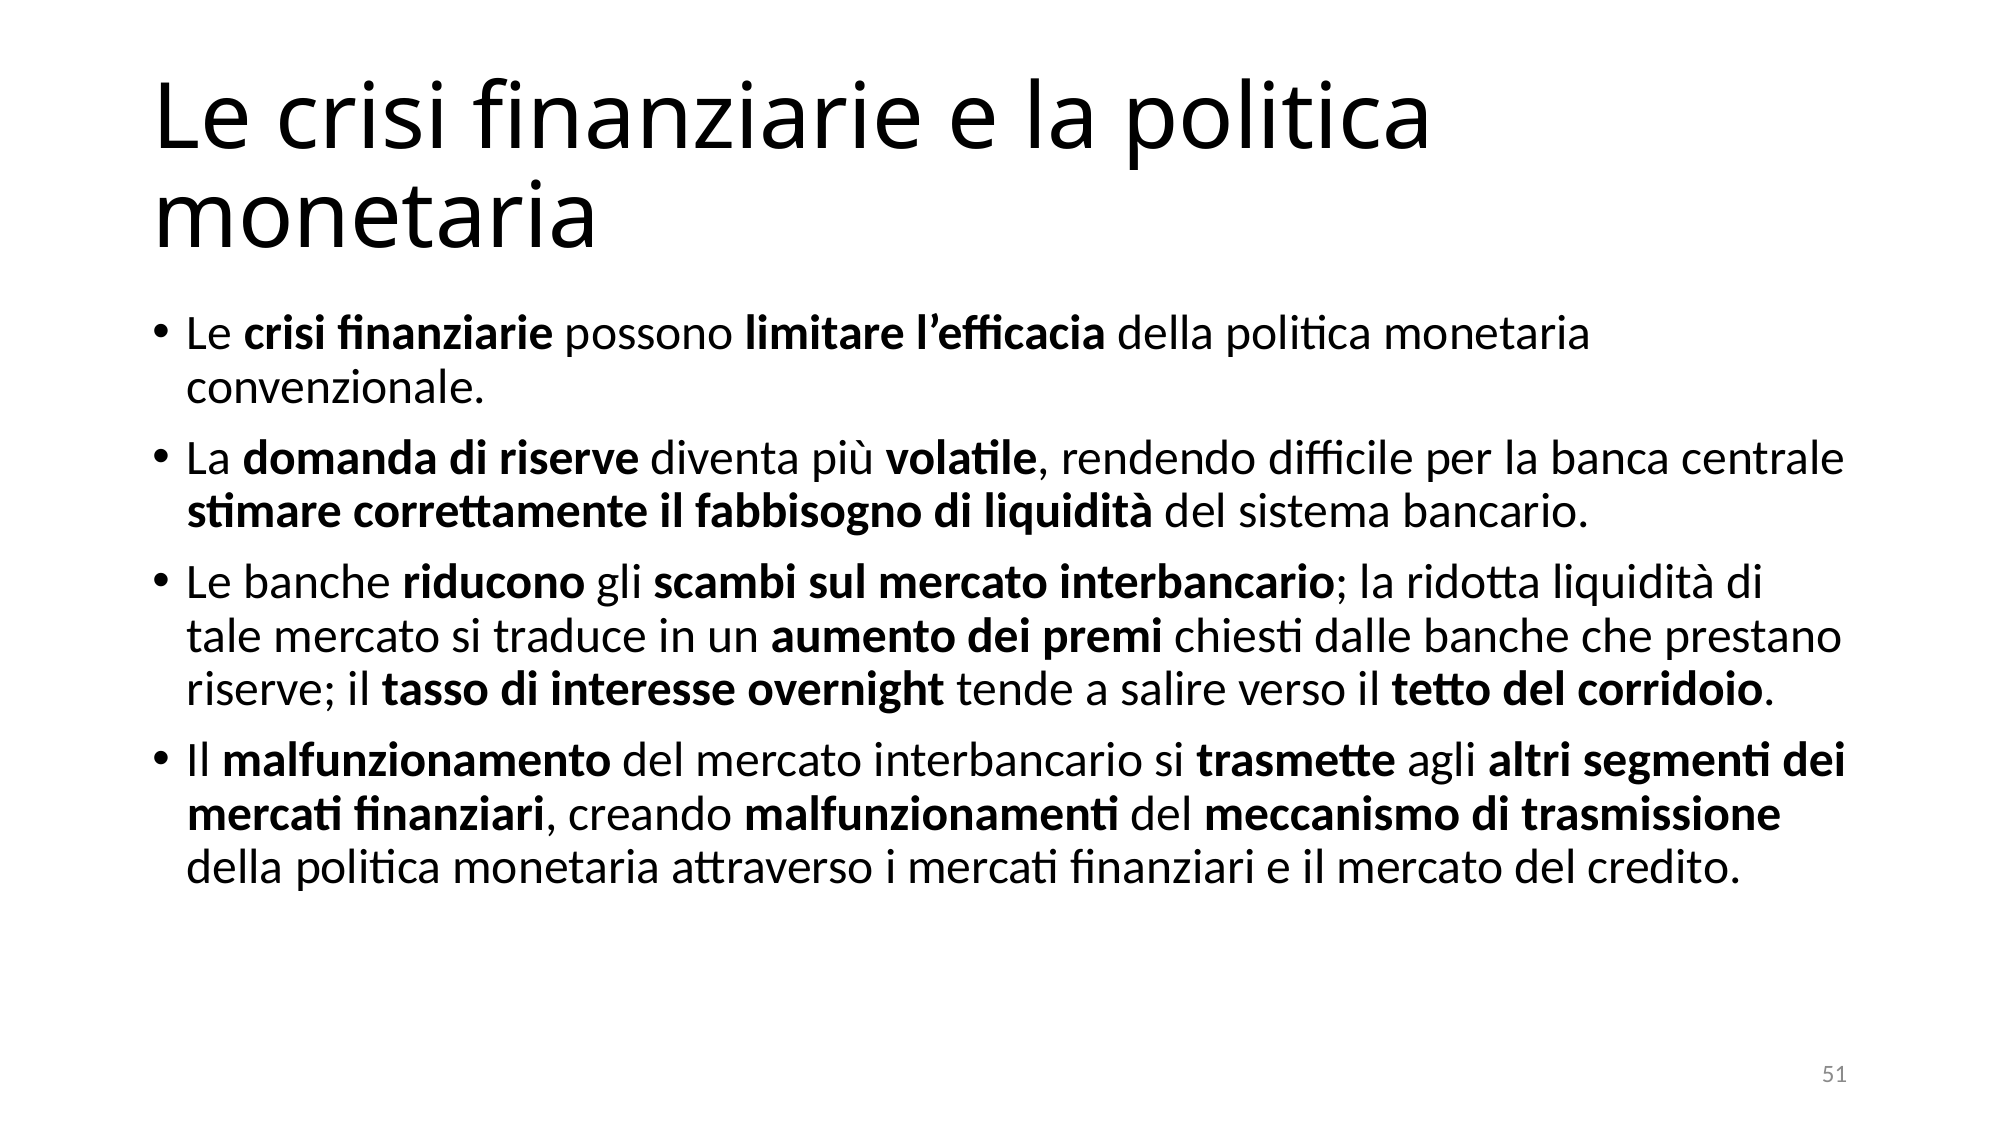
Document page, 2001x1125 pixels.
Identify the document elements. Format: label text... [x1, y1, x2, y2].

list Le crisi finanziarie possono limitare l’efficacia della politica monetaria convenzionale. La domanda di riserve diventa più volatile, rendendo difficile per la banca centrale stimare correttamente il fabbisogno di liquidità del sistema bancario. Le banche riducono gli scambi sul mercato interbancario; la ridotta liquidità di tale mercato si traduce in un aumento dei premi chiesti dalle banche che prestano riserve; il tasso di interesse overnight tende a salire verso il tetto del corridoio. Il malfunzionamento del mercato interbancario si trasmette agli altri segmenti dei mercati finanziari, creando malfunzionamenti del meccanismo di trasmissione della politica monetaria attraverso i mercati finanziari e il mercato del credito. [137, 299, 1863, 1014]
slide_number 51 [1412, 1042, 1863, 1103]
title Le crisi finanziarie e la politica monetaria [137, 59, 1863, 278]
